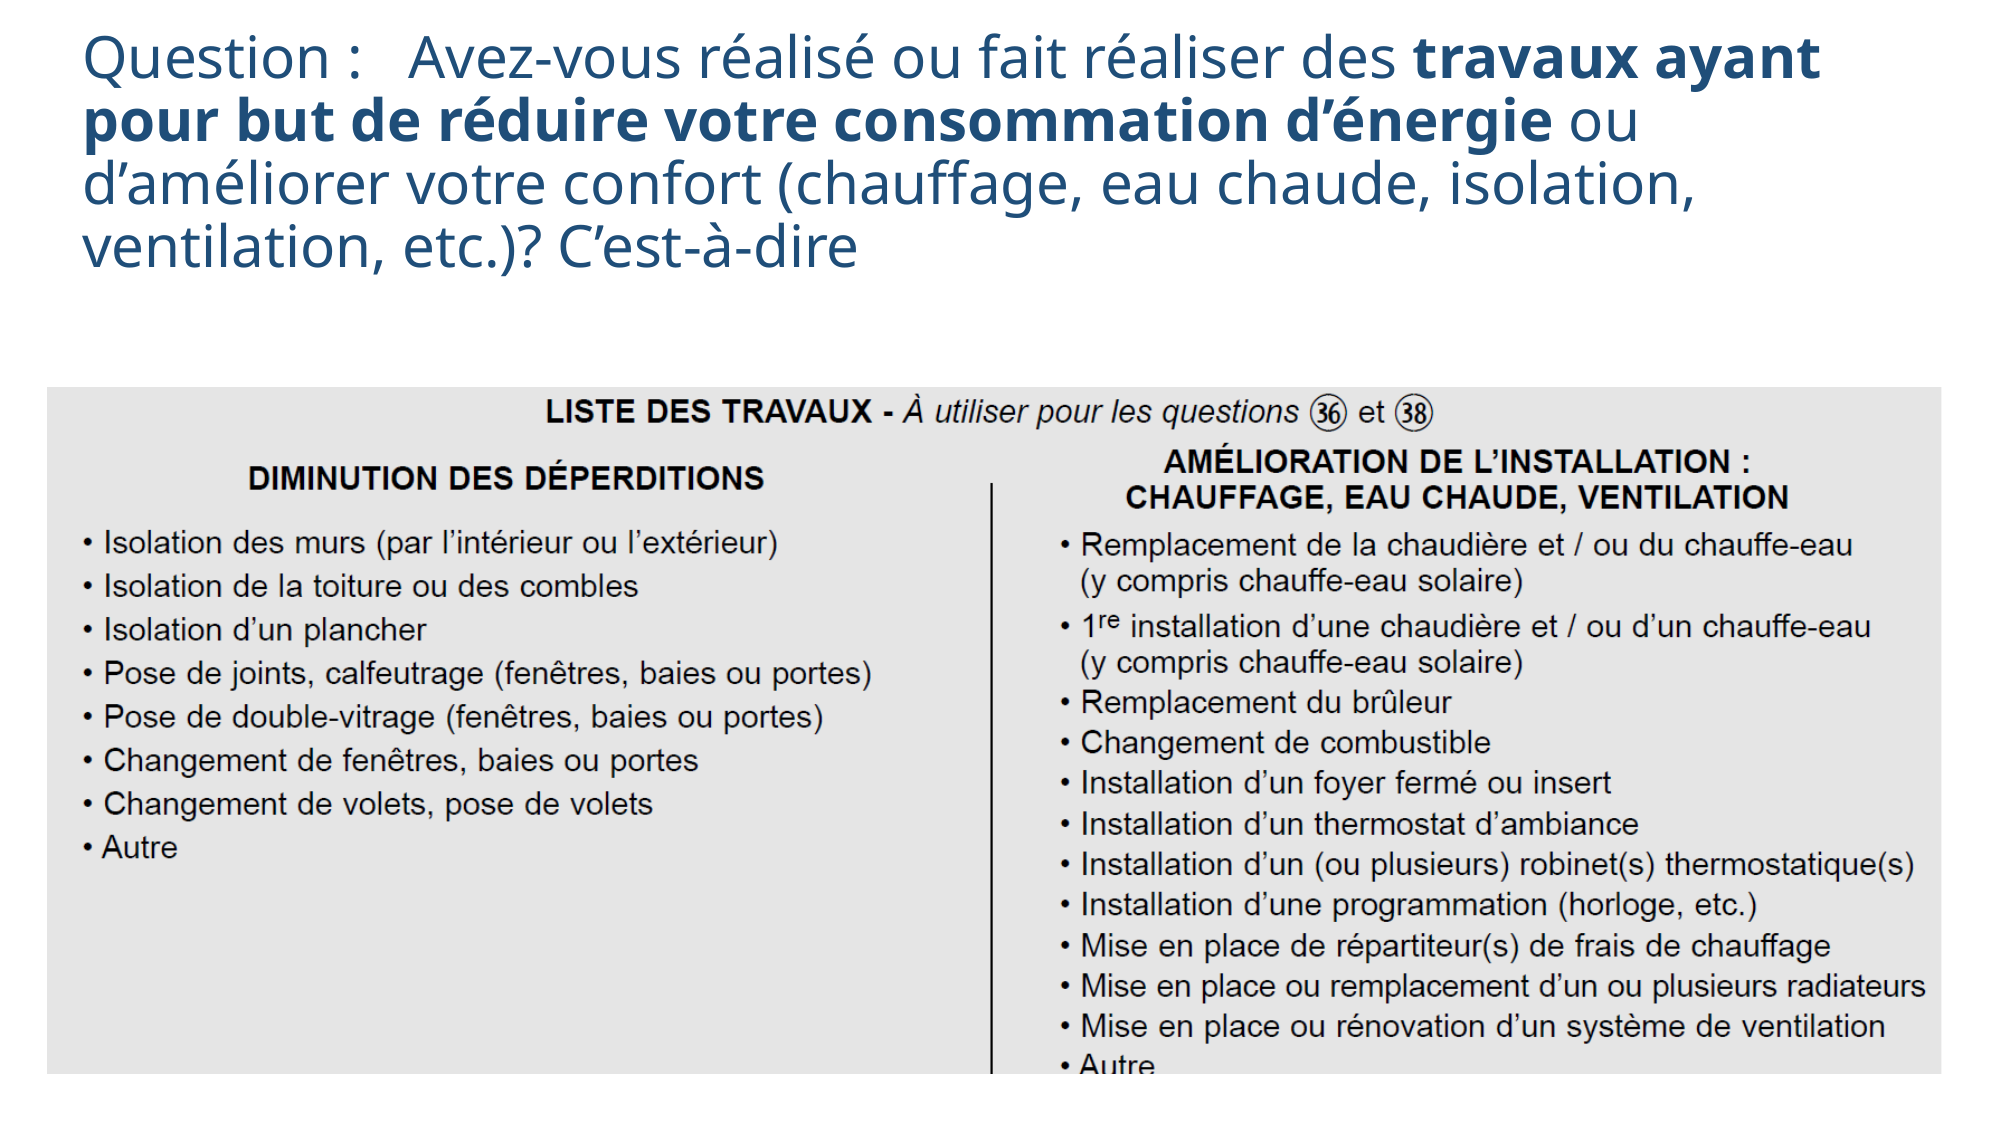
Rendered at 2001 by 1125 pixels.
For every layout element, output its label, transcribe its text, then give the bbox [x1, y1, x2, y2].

picture [47, 387, 1942, 1074]
title Question : Avez-vous réalisé ou fait réaliser des travaux ayant pour but de réduire votre consommation d’énergie ou d’améliorer votre confort (chauffage, eau chaude, isolation, ventilation, etc.)? C’est-à-dire [67, 45, 1920, 263]
